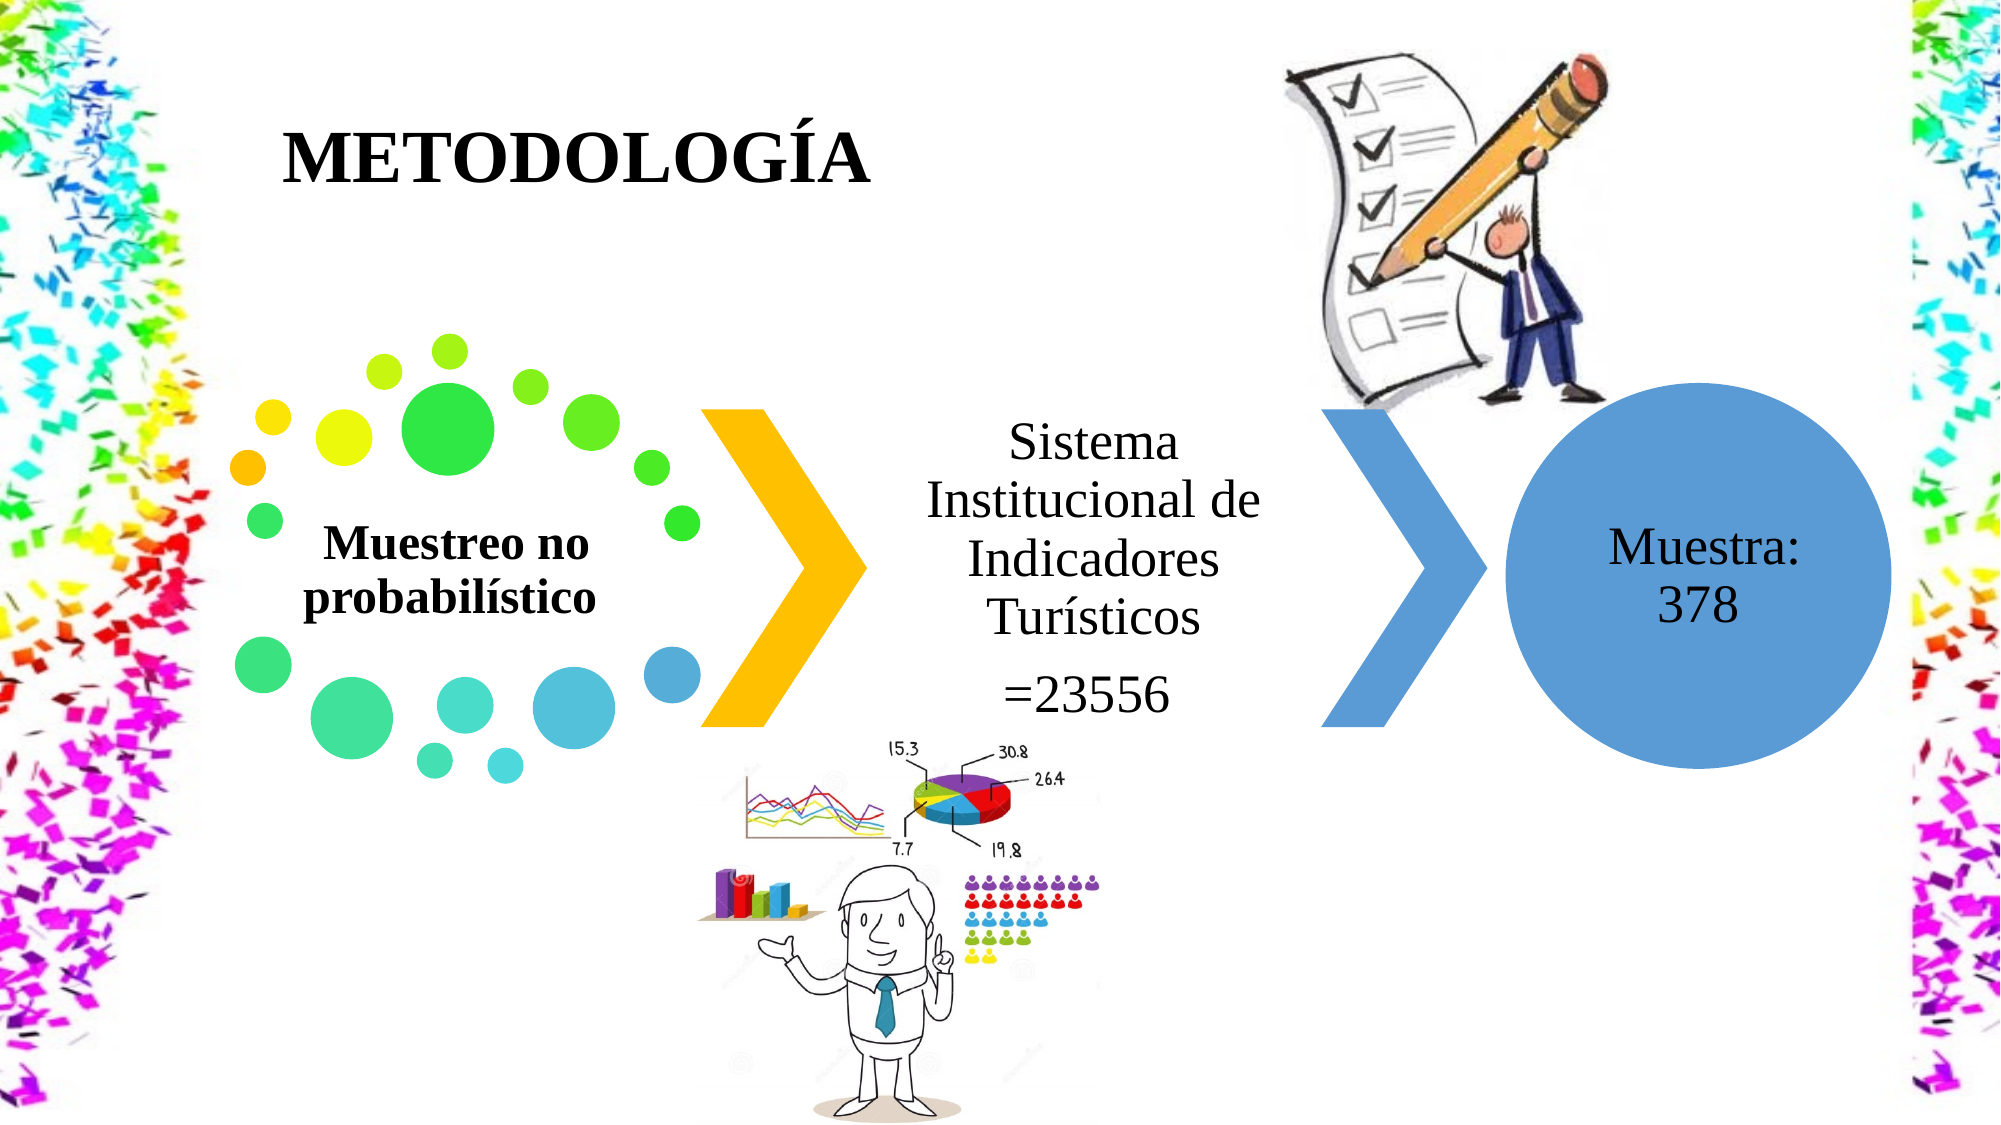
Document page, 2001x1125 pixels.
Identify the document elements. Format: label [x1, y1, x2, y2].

text_box [199, 69, 1916, 1048]
picture [0, 0, 2001, 1125]
